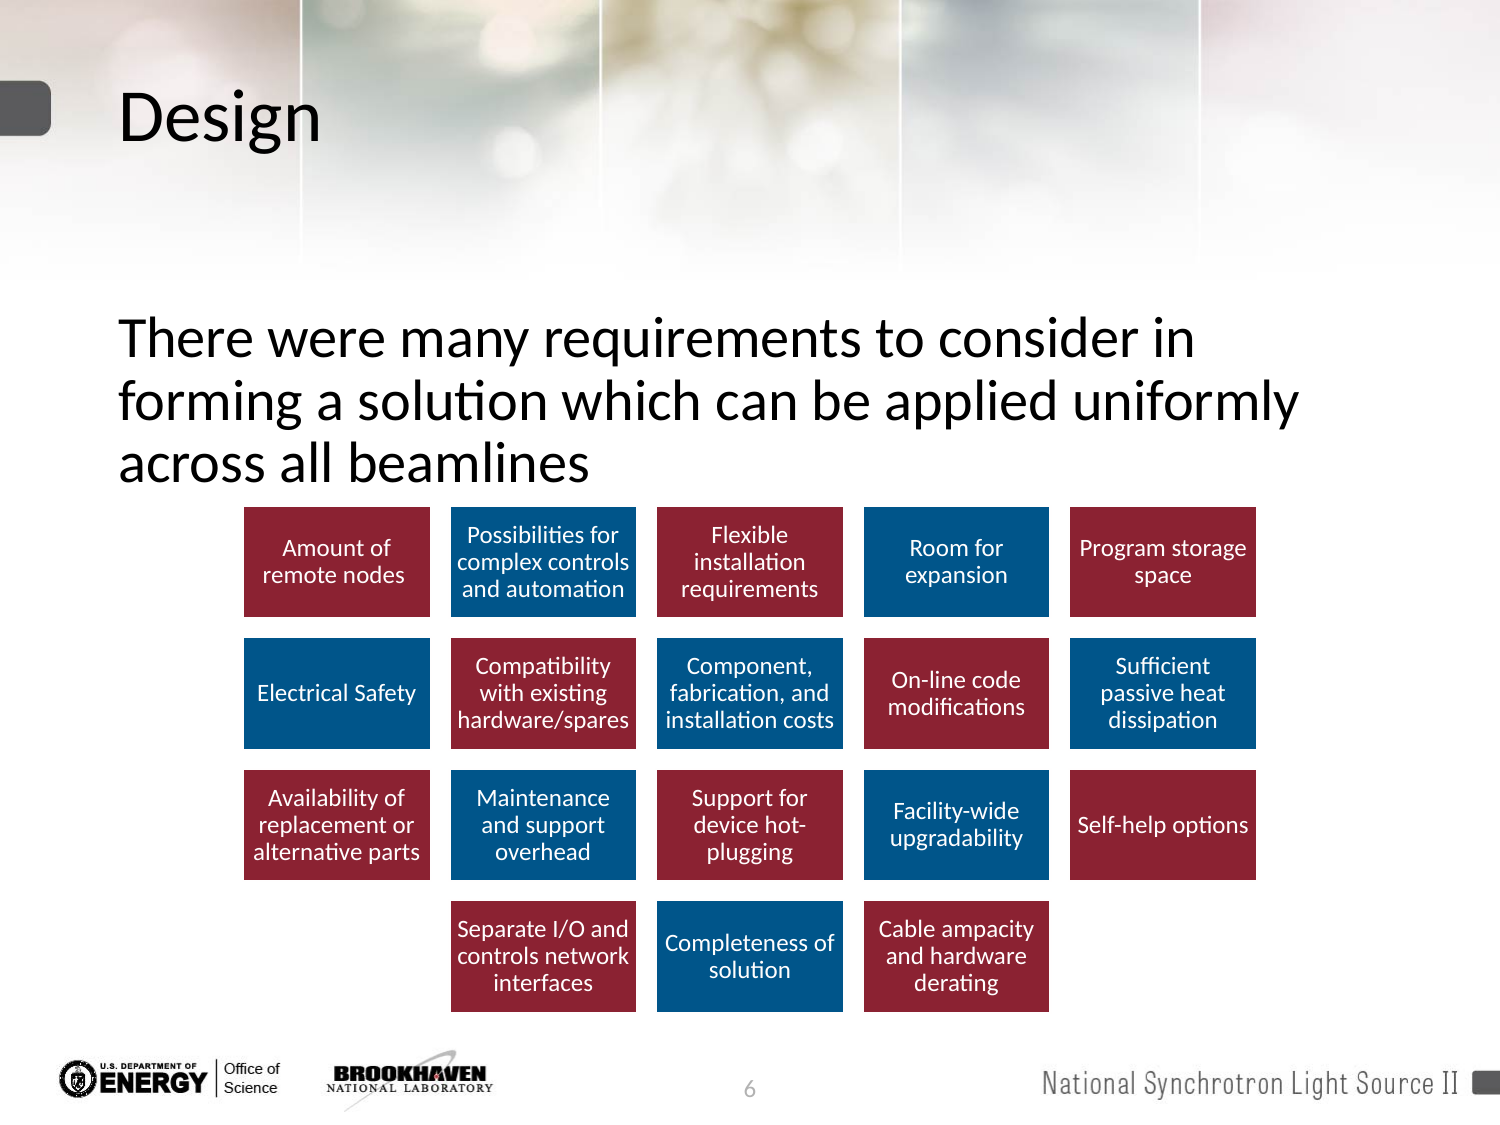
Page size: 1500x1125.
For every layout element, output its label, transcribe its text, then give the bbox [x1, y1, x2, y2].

picture [0, 0, 1500, 1125]
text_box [155, 505, 1345, 1014]
list There were many requirements to consider in forming a solution which can be applied uniformly across all beamlines [103, 299, 1397, 1014]
footer 6 [714, 1050, 786, 1125]
text_box [107, 336, 1424, 1033]
title Design [103, 69, 1397, 278]
